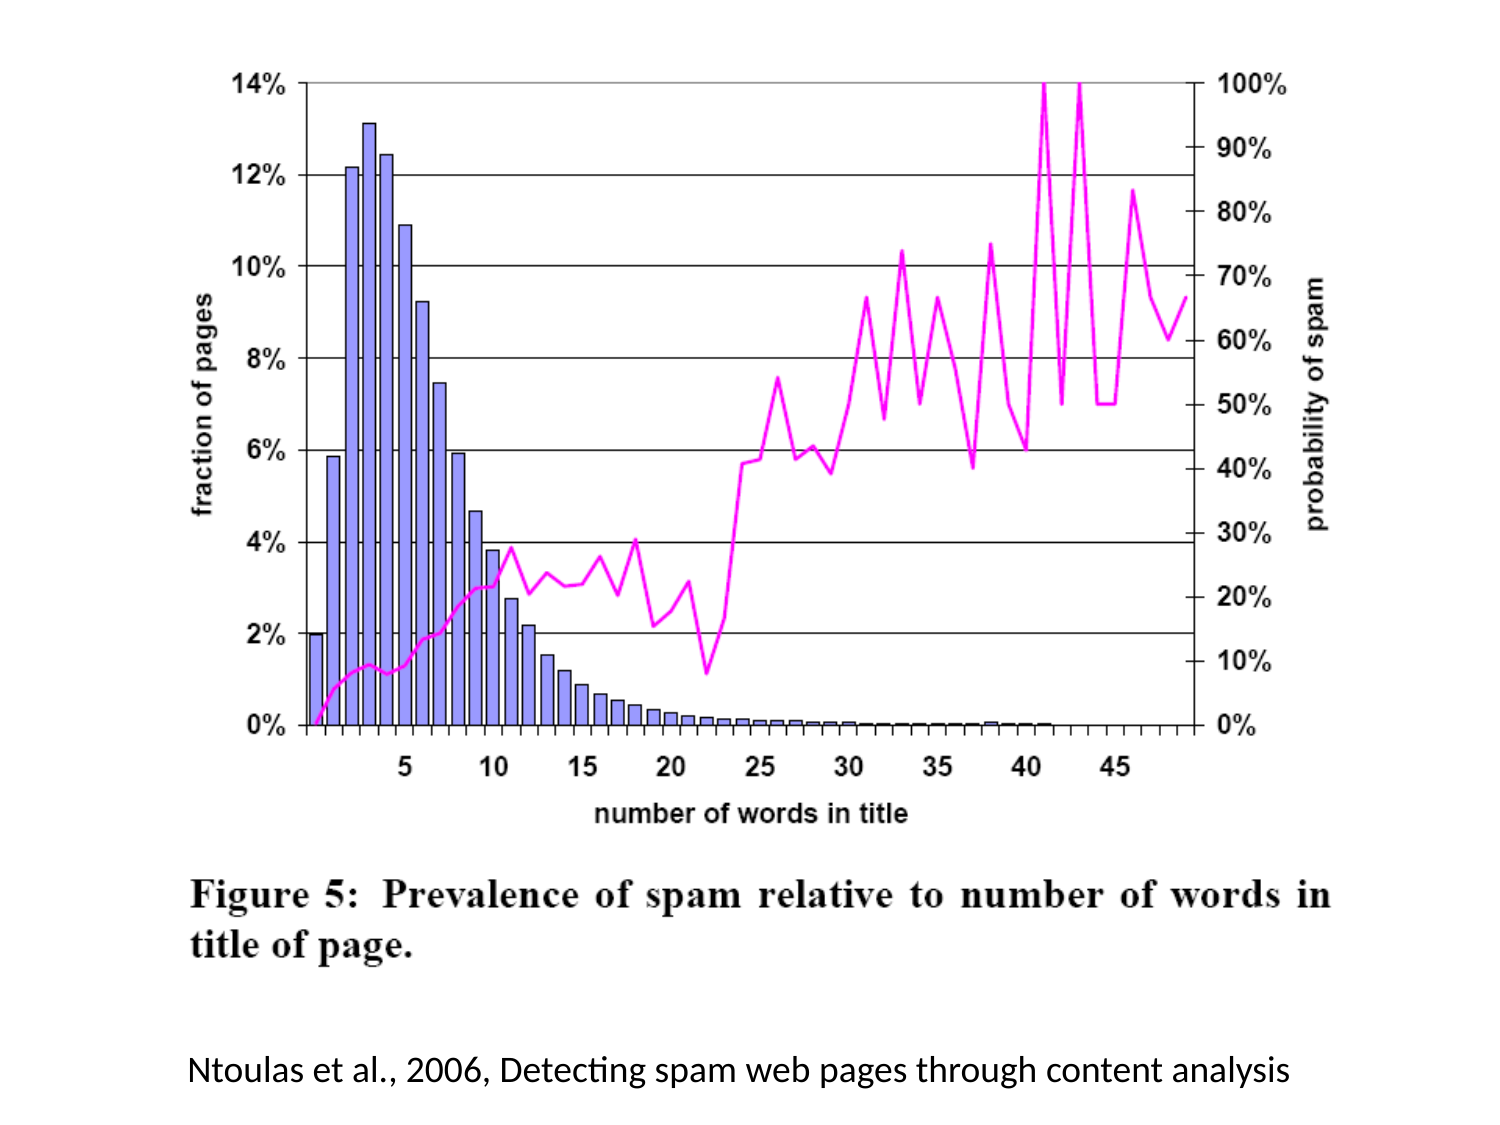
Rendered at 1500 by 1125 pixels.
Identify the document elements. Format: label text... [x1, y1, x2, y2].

picture [149, 62, 1337, 976]
text_box Ntoulas et al., 2006, Detecting spam web pages through content analysis [74, 1037, 1413, 1098]
